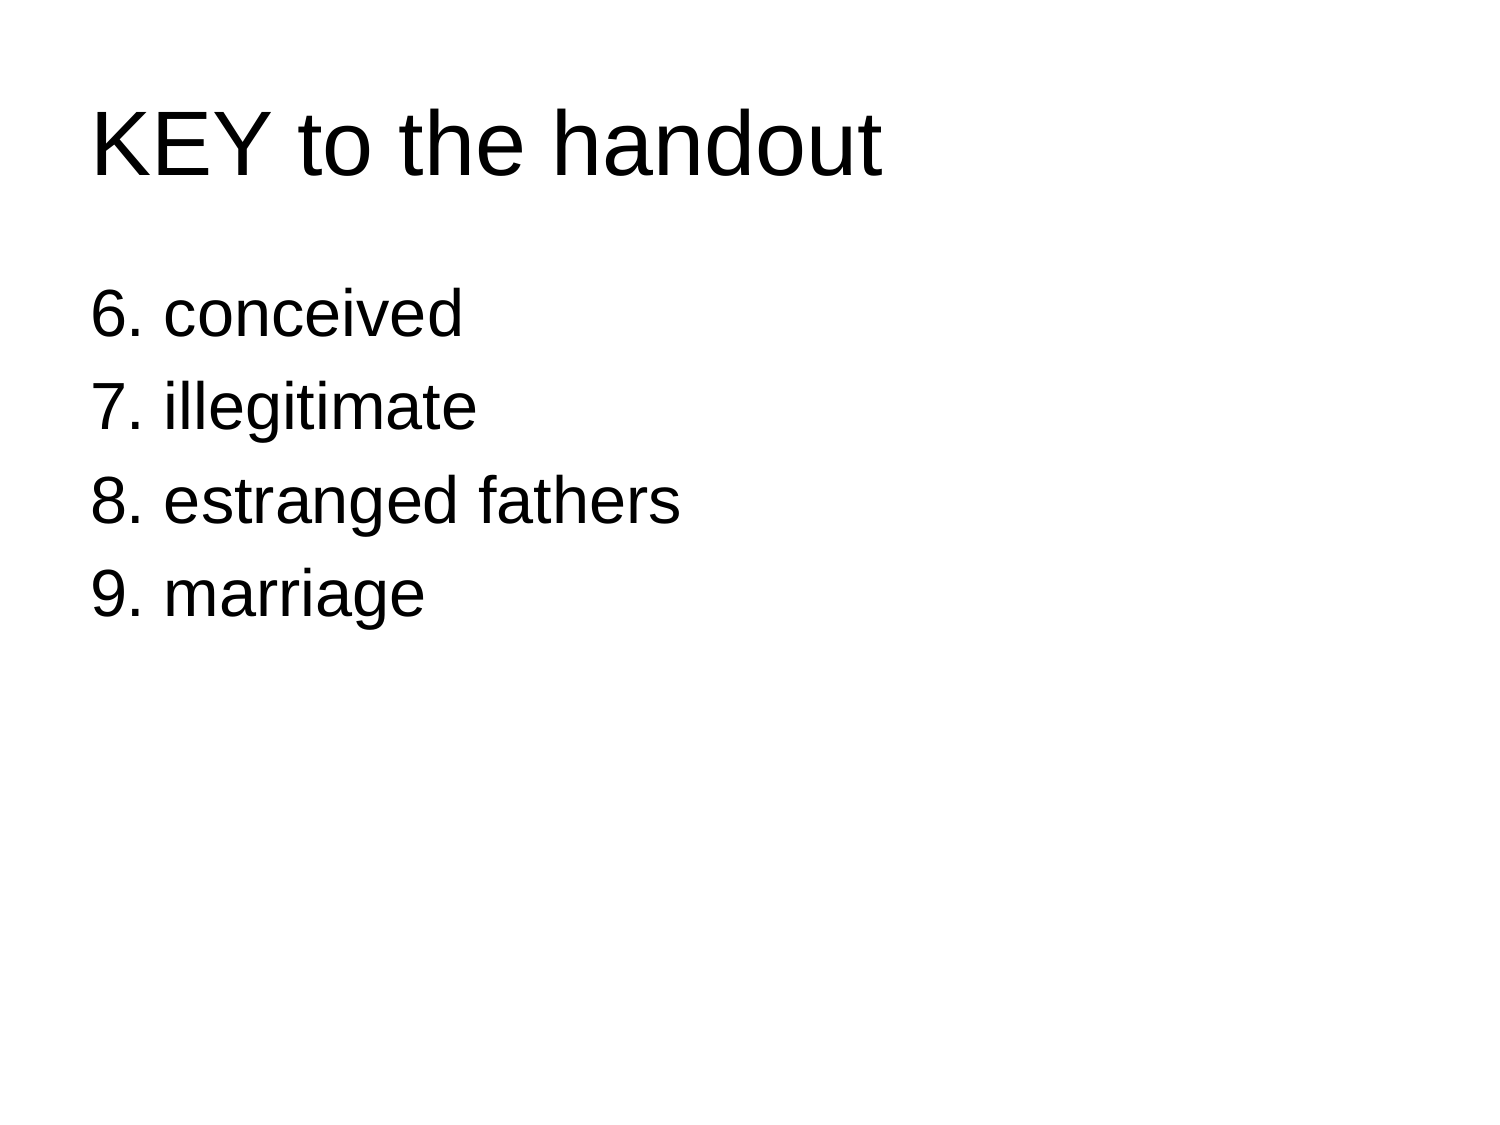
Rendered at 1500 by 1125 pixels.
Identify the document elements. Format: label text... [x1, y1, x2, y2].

title KEY to the handout [74, 44, 1426, 233]
list 6. conceived 7. illegitimate 8. estranged fathers 9. marriage [74, 262, 1426, 1006]
